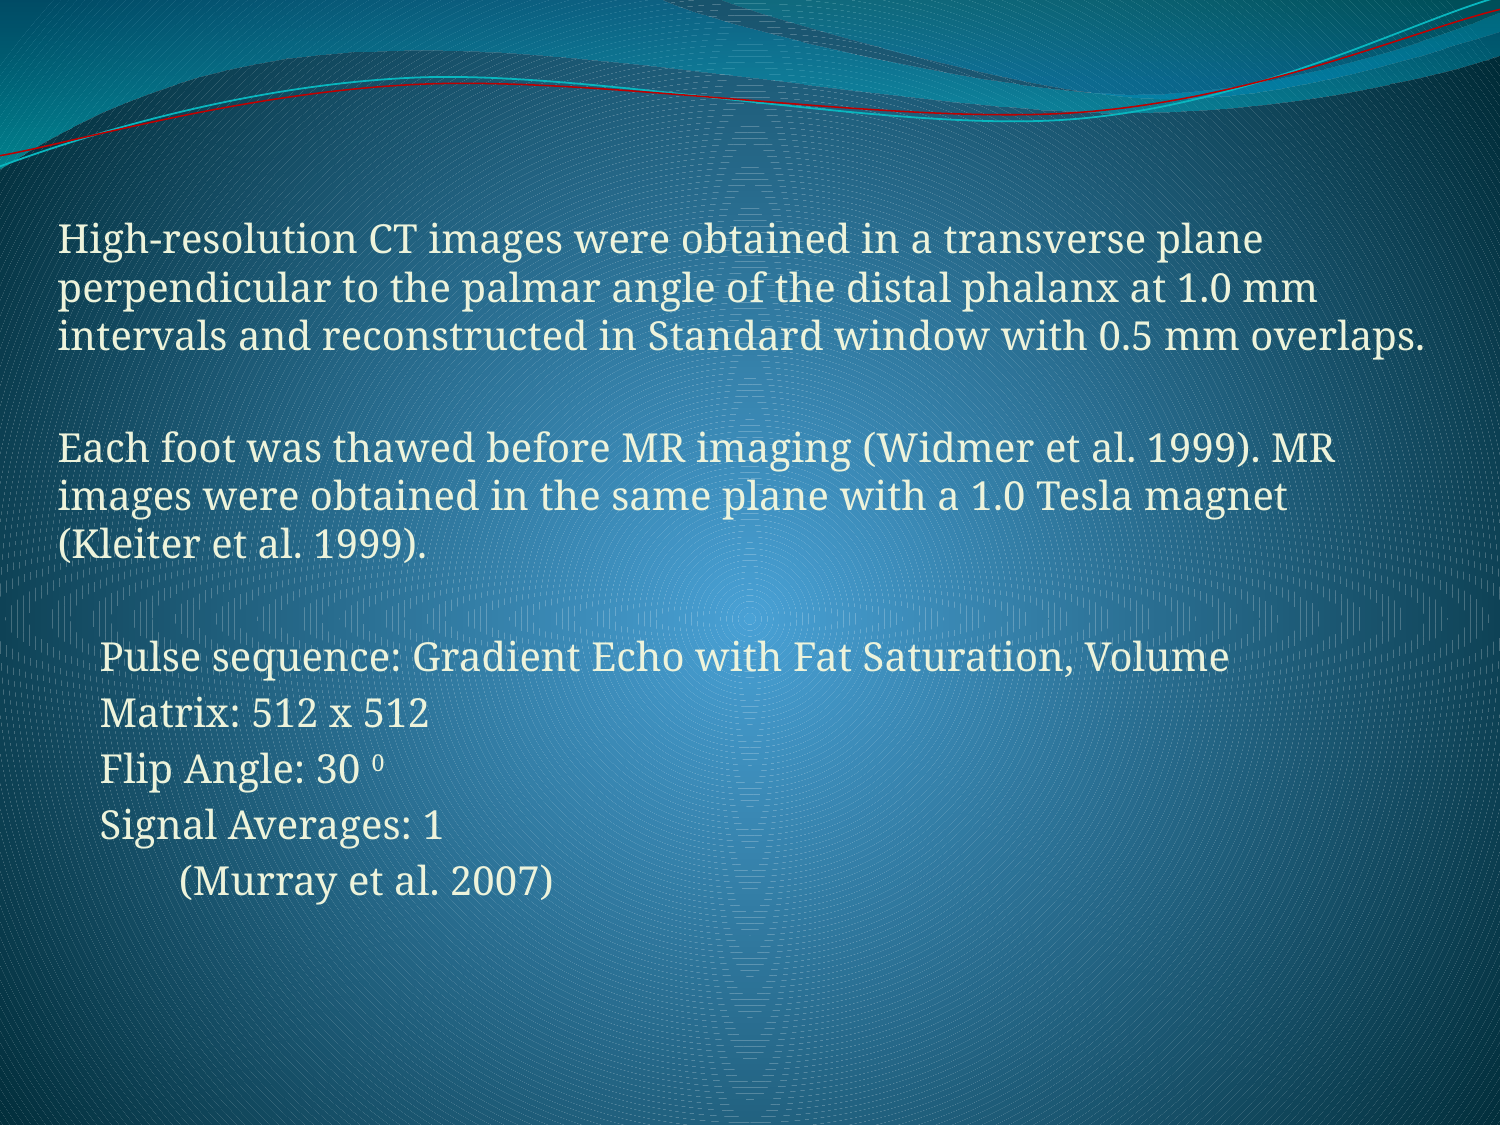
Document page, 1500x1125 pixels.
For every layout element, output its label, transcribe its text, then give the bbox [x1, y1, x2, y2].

list High-resolution CT images were obtained in a transverse plane perpendicular to the palmar angle of the distal phalanx at 1.0 mm intervals and reconstructed in Standard window with 0.5 mm overlaps. Each foot was thawed before MR imaging (Widmer et al. 1999). MR images were obtained in the same plane with a 1.0 Tesla magnet (Kleiter et al. 1999). Pulse sequence: Gradient Echo with Fat Saturation, Volume Matrix: 512 x 512 Flip Angle: 30 0 Signal Averages: 1 (Murray et al. 2007) [50, 149, 1438, 938]
